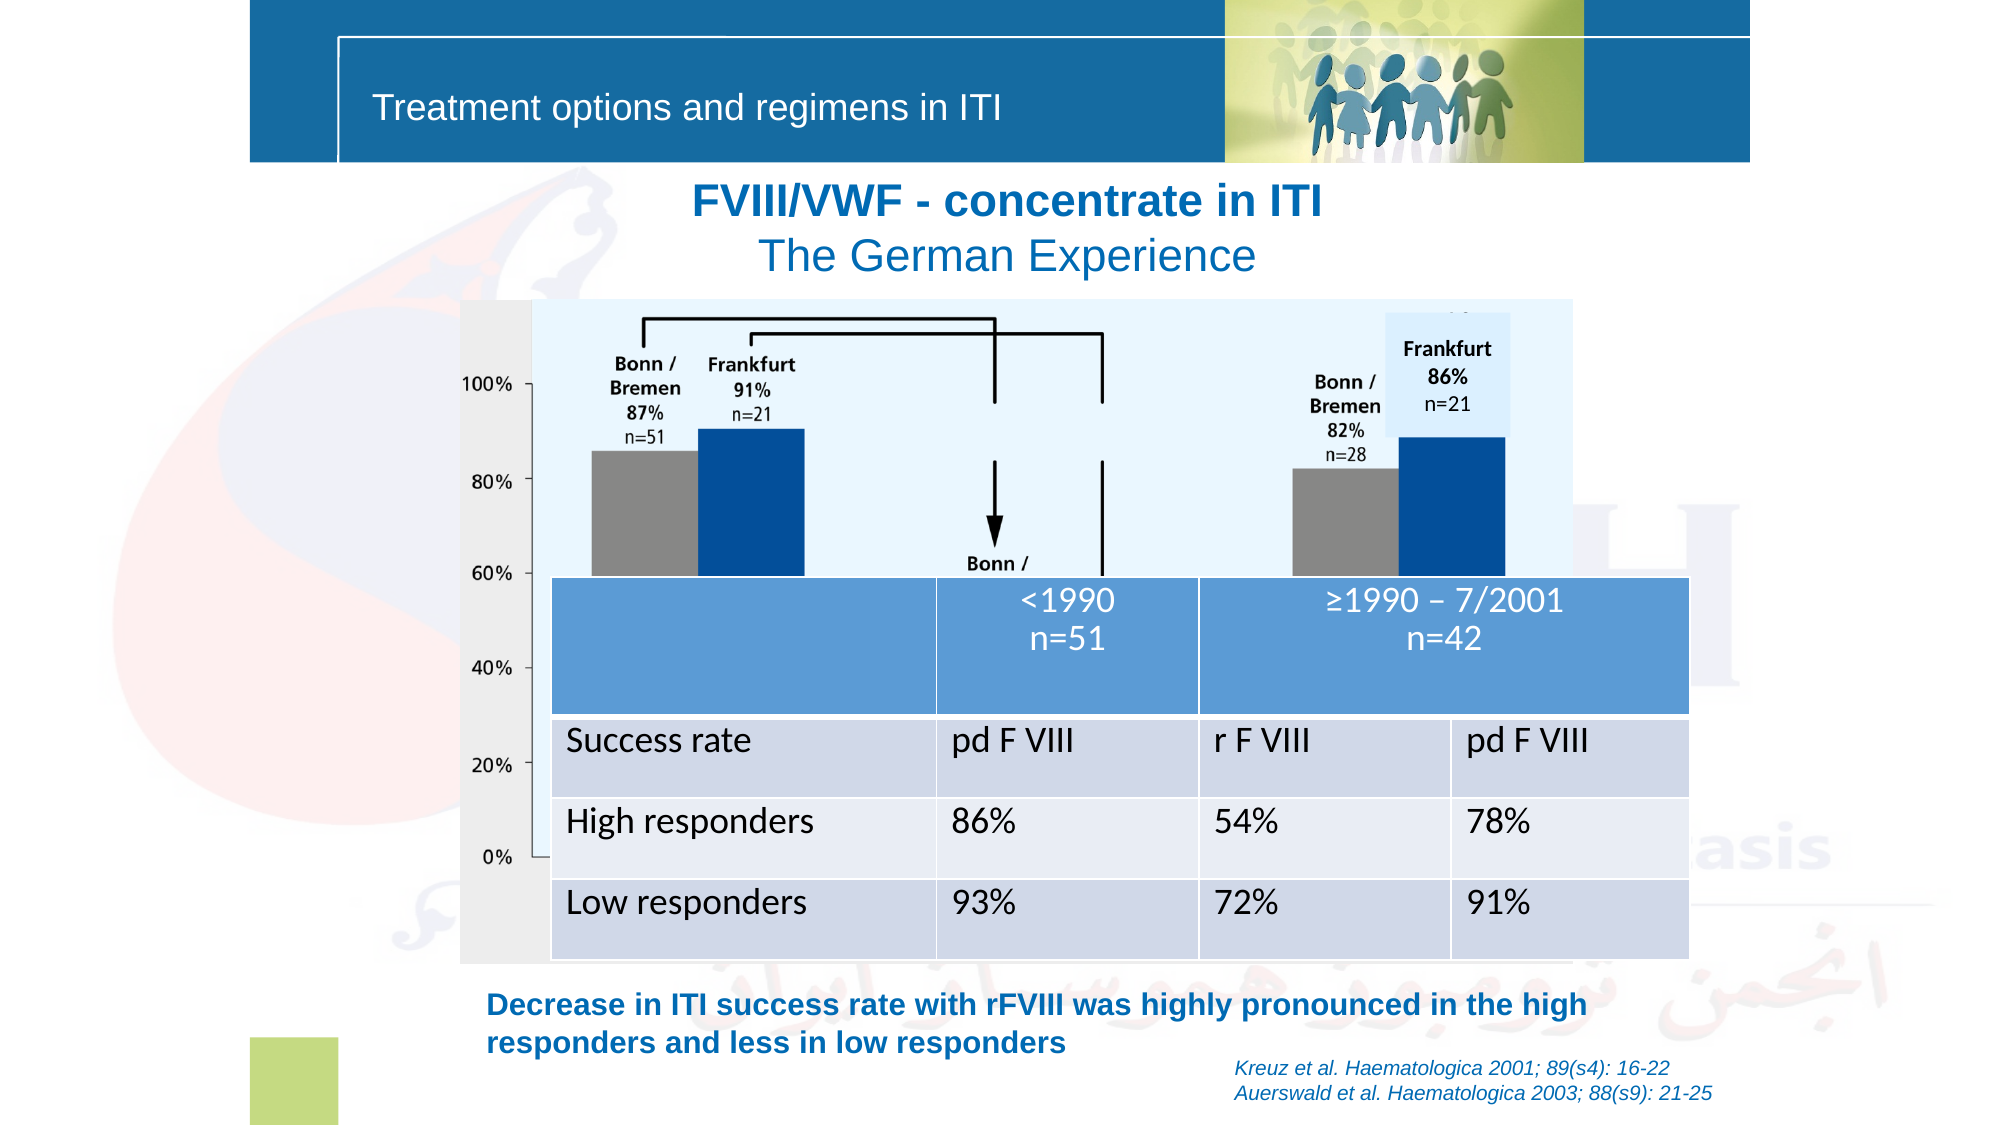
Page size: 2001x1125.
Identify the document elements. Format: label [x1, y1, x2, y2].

text_box [249, 0, 1750, 1125]
picture [460, 299, 1573, 965]
